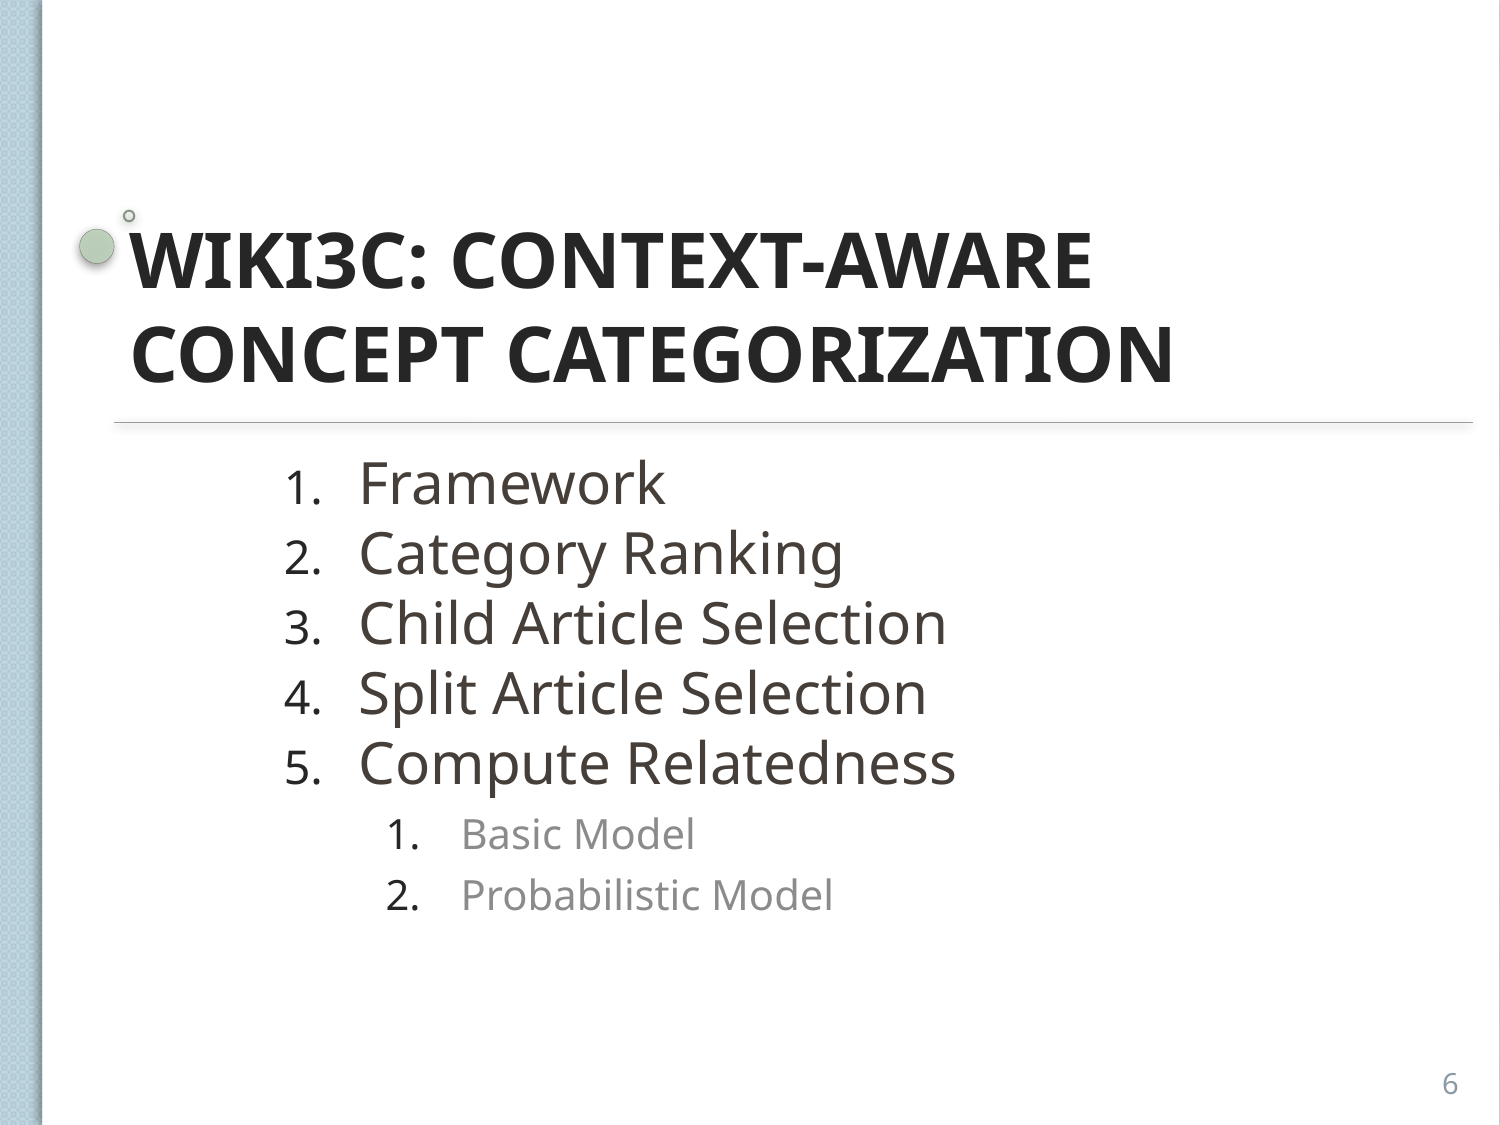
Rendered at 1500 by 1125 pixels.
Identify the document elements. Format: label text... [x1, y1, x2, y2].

list Framework Category Ranking Child Article Selection Split Article Selection Compute Relatedness Basic Model Probabilistic Model [265, 438, 1473, 1059]
slide_number 6 [1413, 1034, 1488, 1113]
title Wiki3C: context-aware concept categorization [114, 160, 1473, 405]
